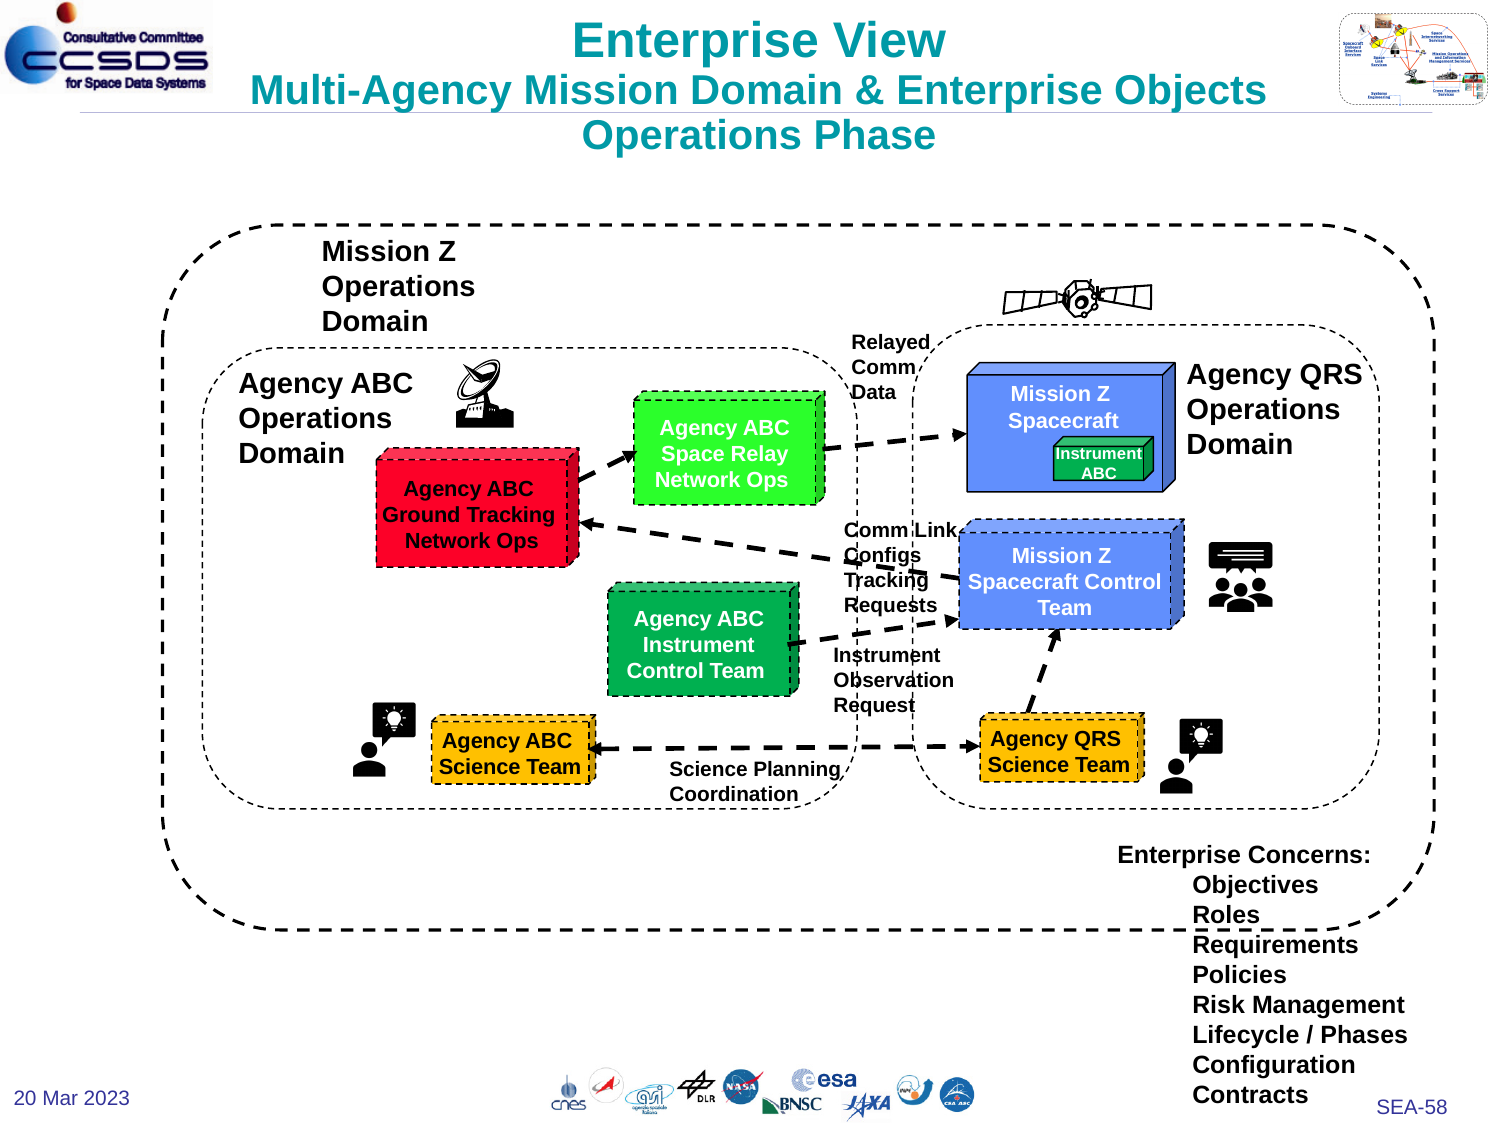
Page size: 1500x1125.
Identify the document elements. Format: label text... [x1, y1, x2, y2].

text_box [941, 614, 960, 627]
text_box Comm Link Configs Tracking Requests [858, 509, 912, 624]
text_box Agency QRS Operations Domain [1171, 347, 1379, 468]
text_box [966, 740, 981, 753]
text_box [578, 518, 596, 531]
text_box Enterprise Concerns: Objectives Roles Requirements Policies Risk Management Lifecycle / Phases Configuration Contracts [1102, 831, 1424, 1116]
picture [339, 694, 430, 785]
text_box [954, 428, 968, 442]
text_box [587, 742, 606, 756]
picture [549, 1064, 975, 1125]
picture [1198, 535, 1283, 620]
picture [0, 0, 213, 94]
title Enterprise View Multi-Agency Mission Domain & Enterprise Objects Operations Phase [84, 7, 1435, 195]
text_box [455, 344, 514, 428]
picture [1146, 710, 1237, 801]
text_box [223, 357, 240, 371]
text_box Instrument Observation Request [858, 633, 912, 724]
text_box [1015, 243, 1142, 358]
text_box Mission Z Operations Domain [306, 224, 491, 345]
text_box Science Planning Coordination [654, 748, 857, 814]
text_box [202, 347, 858, 809]
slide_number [0, 1074, 285, 1120]
text_box [162, 224, 1435, 930]
text_box Relayed Comm Data [836, 321, 952, 411]
text_box [912, 324, 1380, 809]
text_box [623, 450, 638, 463]
picture [1435, 12, 1488, 106]
